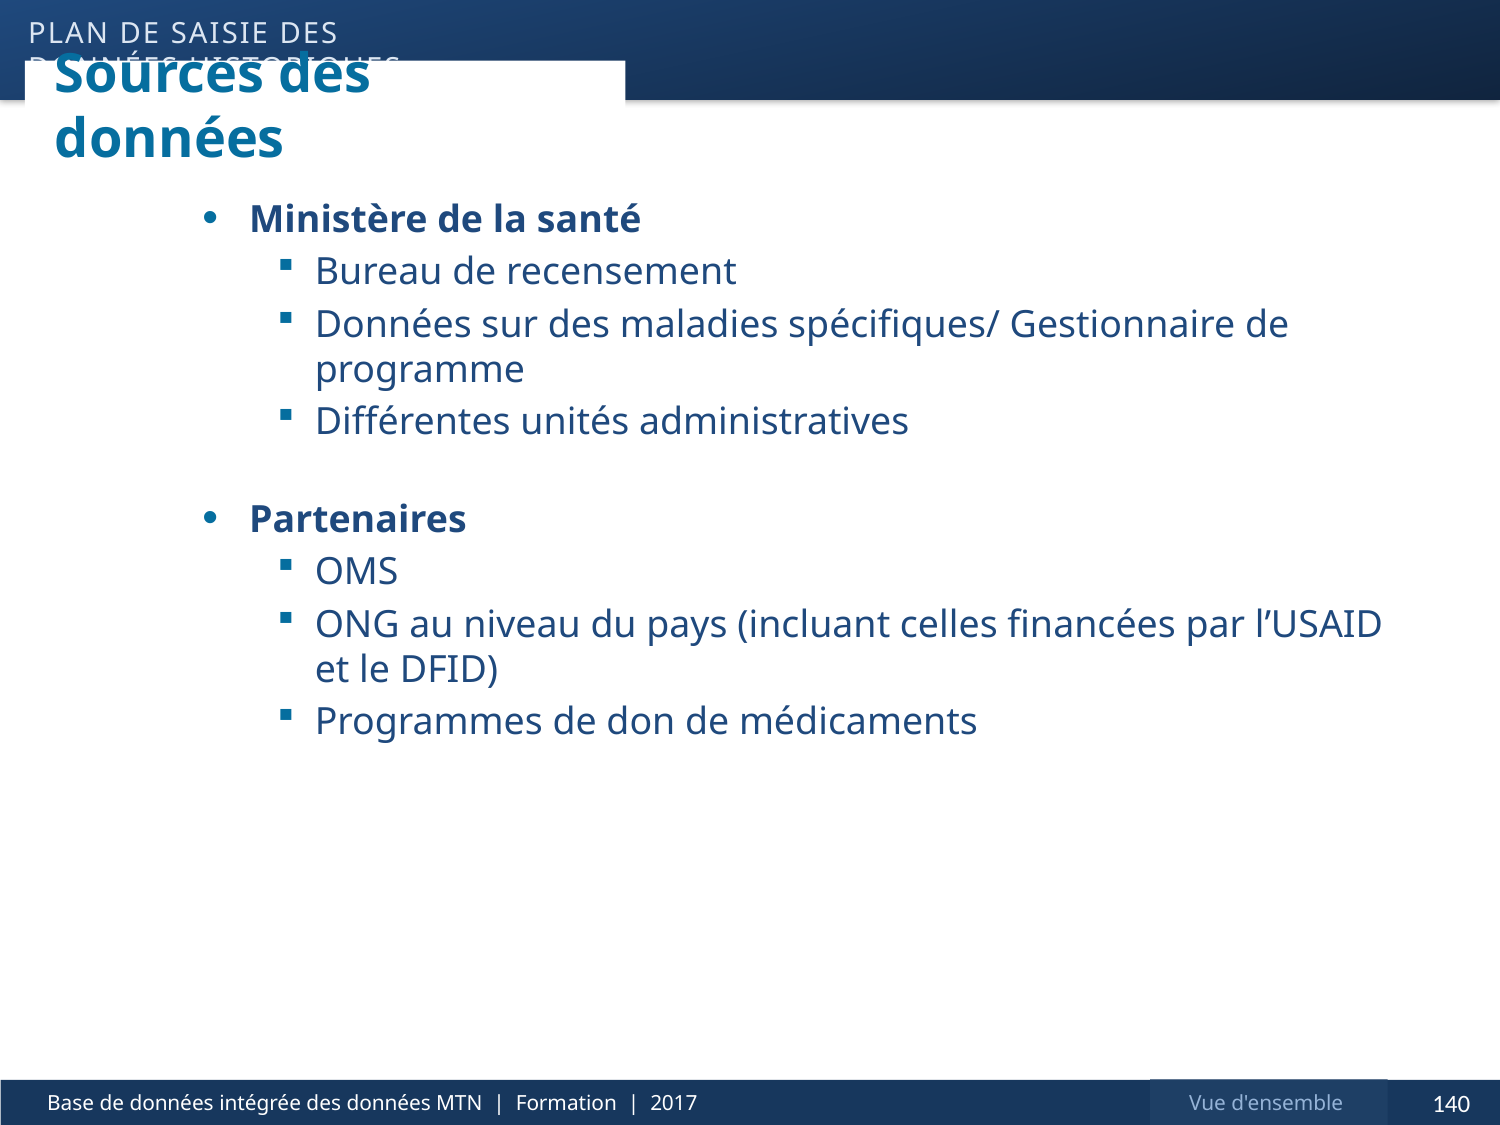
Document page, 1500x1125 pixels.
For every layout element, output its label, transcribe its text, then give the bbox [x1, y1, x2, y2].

list Plan de saisie des données historiques [28, 6, 422, 60]
title Sources des données [24, 60, 626, 146]
list Ministère de la santé Bureau de recensement Données sur des maladies spécifiques/ Gestionnaire de programme Différentes unités administratives Partenaires OMS ONG au niveau du pays (incluant celles financées par l’USAID et le DFID) Programmes de don de médicaments [112, 187, 1400, 930]
